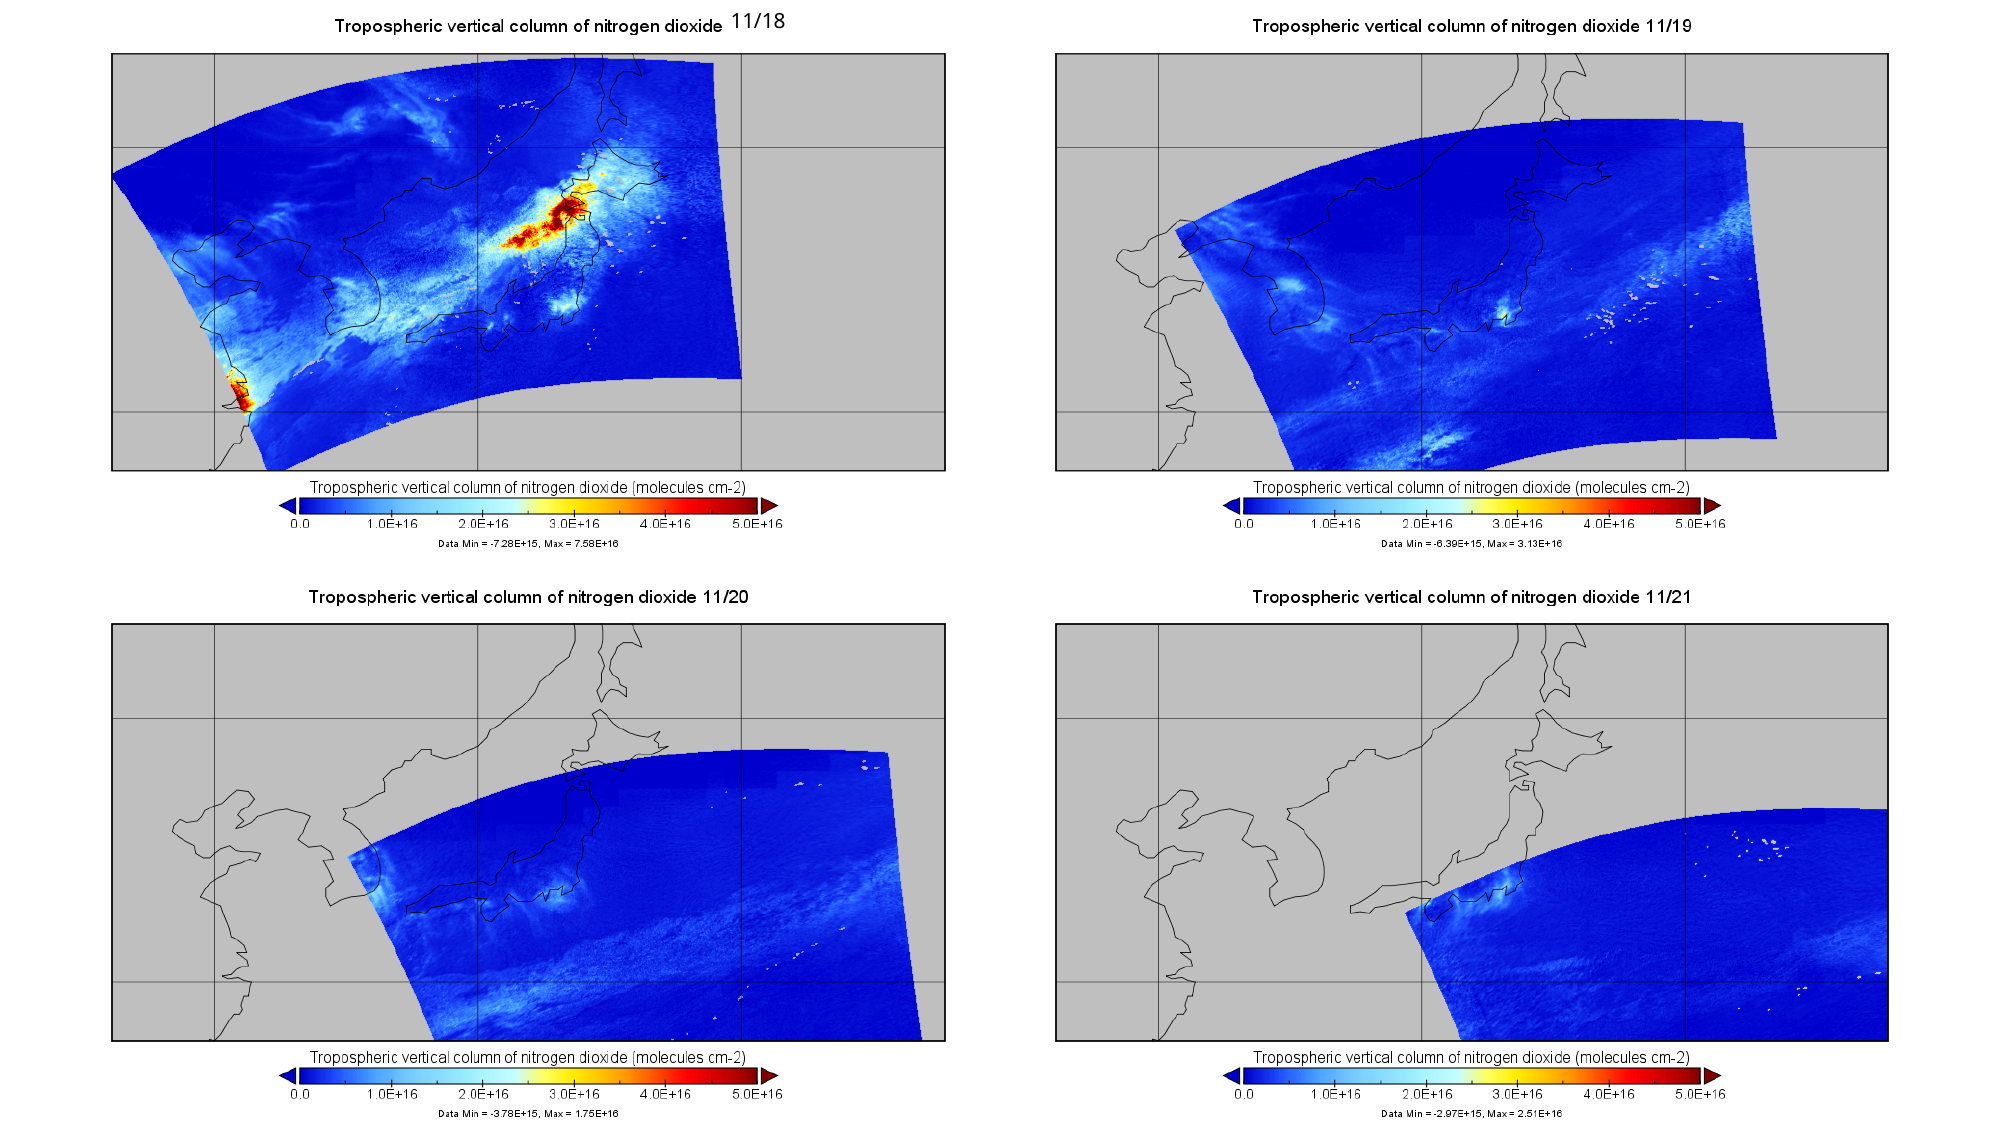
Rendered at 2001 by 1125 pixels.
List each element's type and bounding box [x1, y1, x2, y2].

picture [104, 570, 952, 1125]
picture [1048, 0, 1895, 555]
picture [1048, 570, 1895, 1125]
picture [104, 0, 952, 555]
